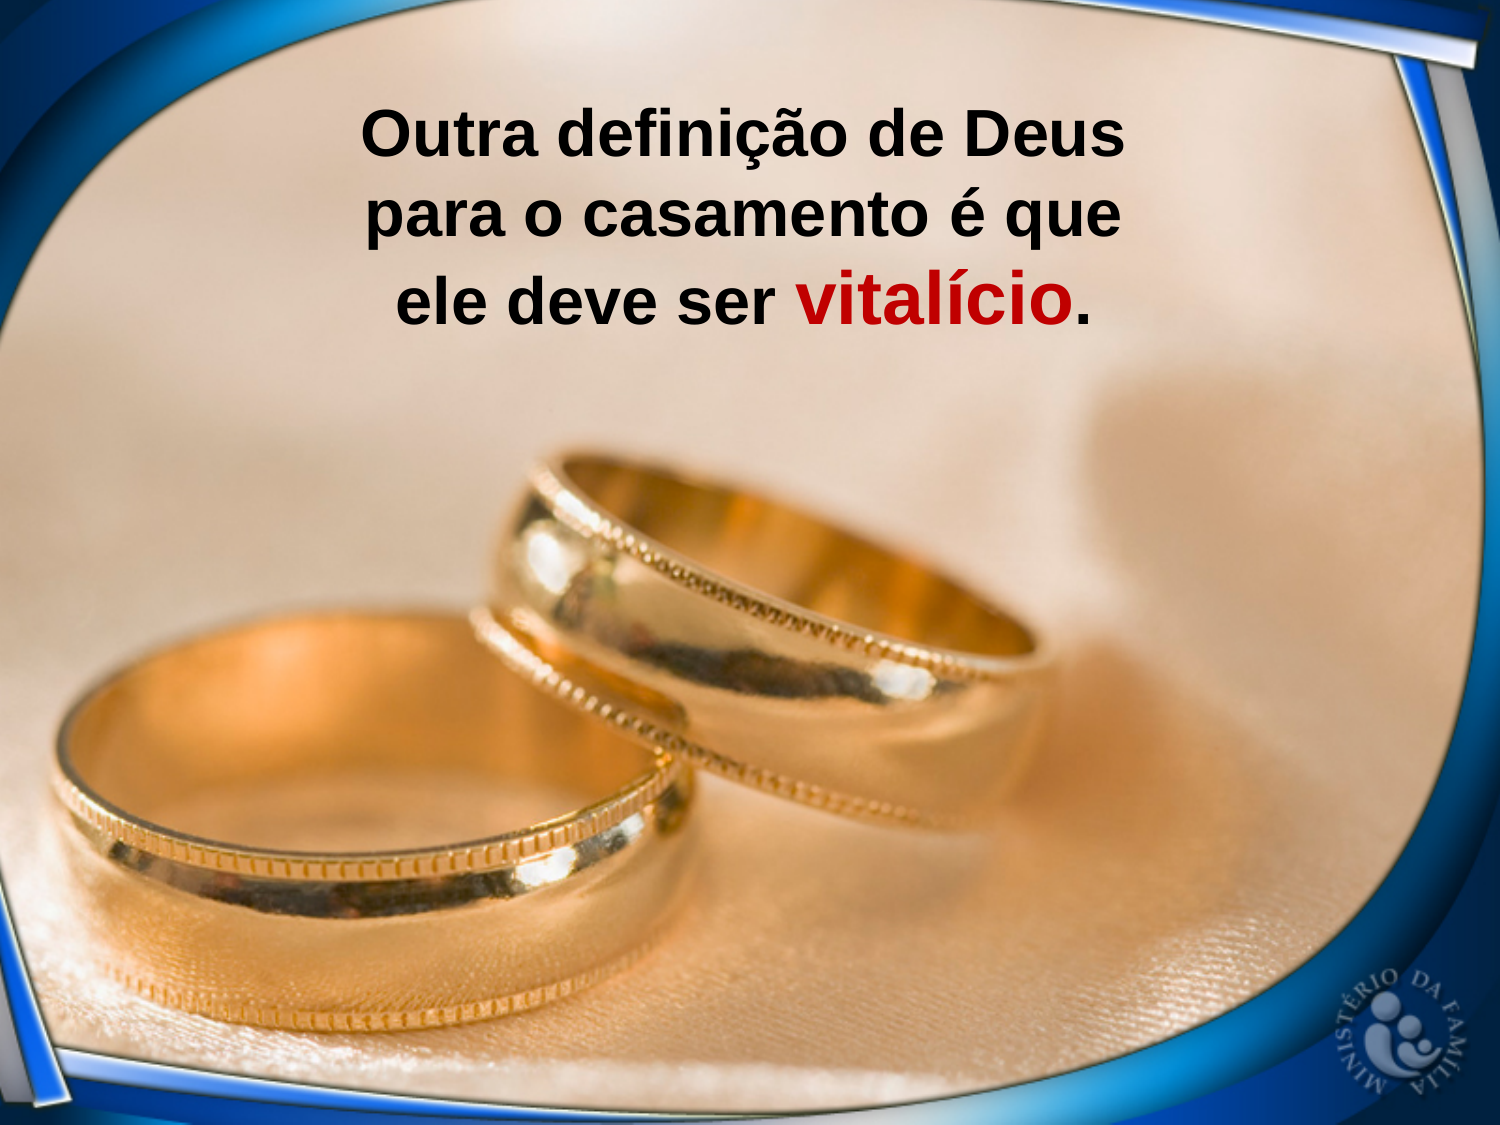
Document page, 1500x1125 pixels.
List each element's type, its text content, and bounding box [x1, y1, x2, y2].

text_box Outra definição de Deus para o casamento é que ele deve ser vitalício. [328, 81, 1161, 347]
picture [0, 0, 1500, 1125]
